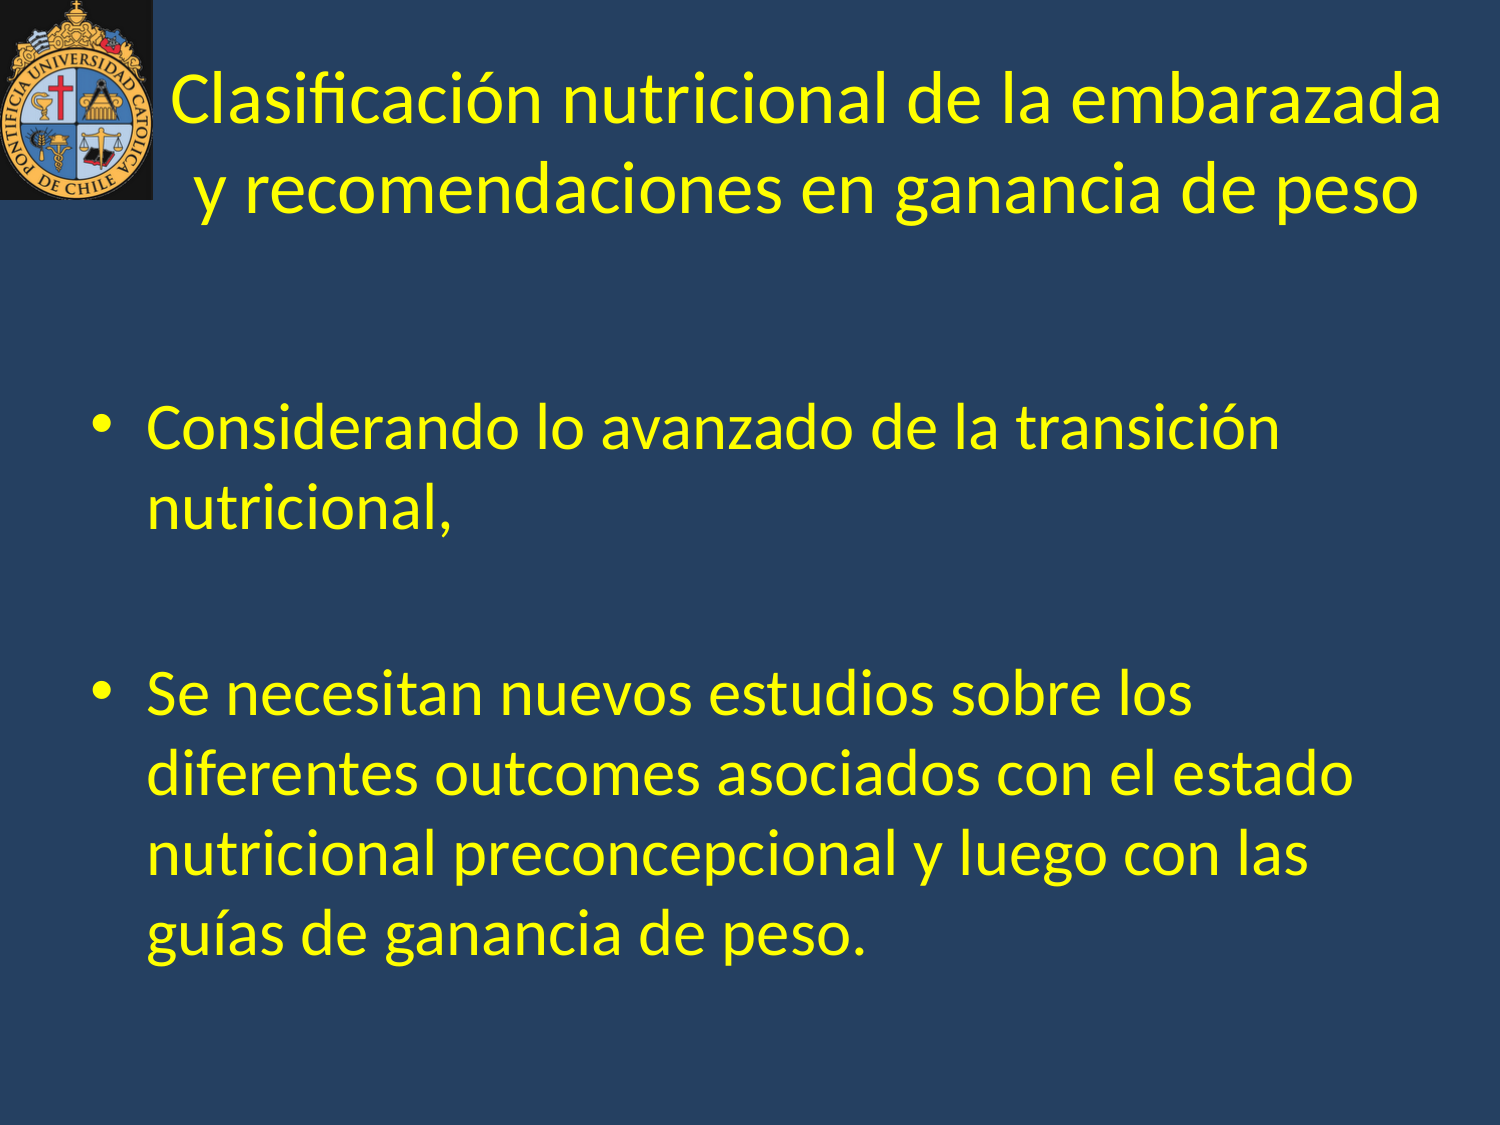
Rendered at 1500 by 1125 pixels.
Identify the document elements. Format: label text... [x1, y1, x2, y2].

title Clasificación nutricional de la embarazada y recomendaciones en ganancia de peso [151, 44, 1463, 233]
list Considerando lo avanzado de la transición nutricional, Se necesitan nuevos estudios sobre los diferentes outcomes asociados con el estado nutricional preconcepcional y luego con las guías de ganancia de peso. [74, 374, 1438, 1001]
picture [0, 0, 153, 201]
